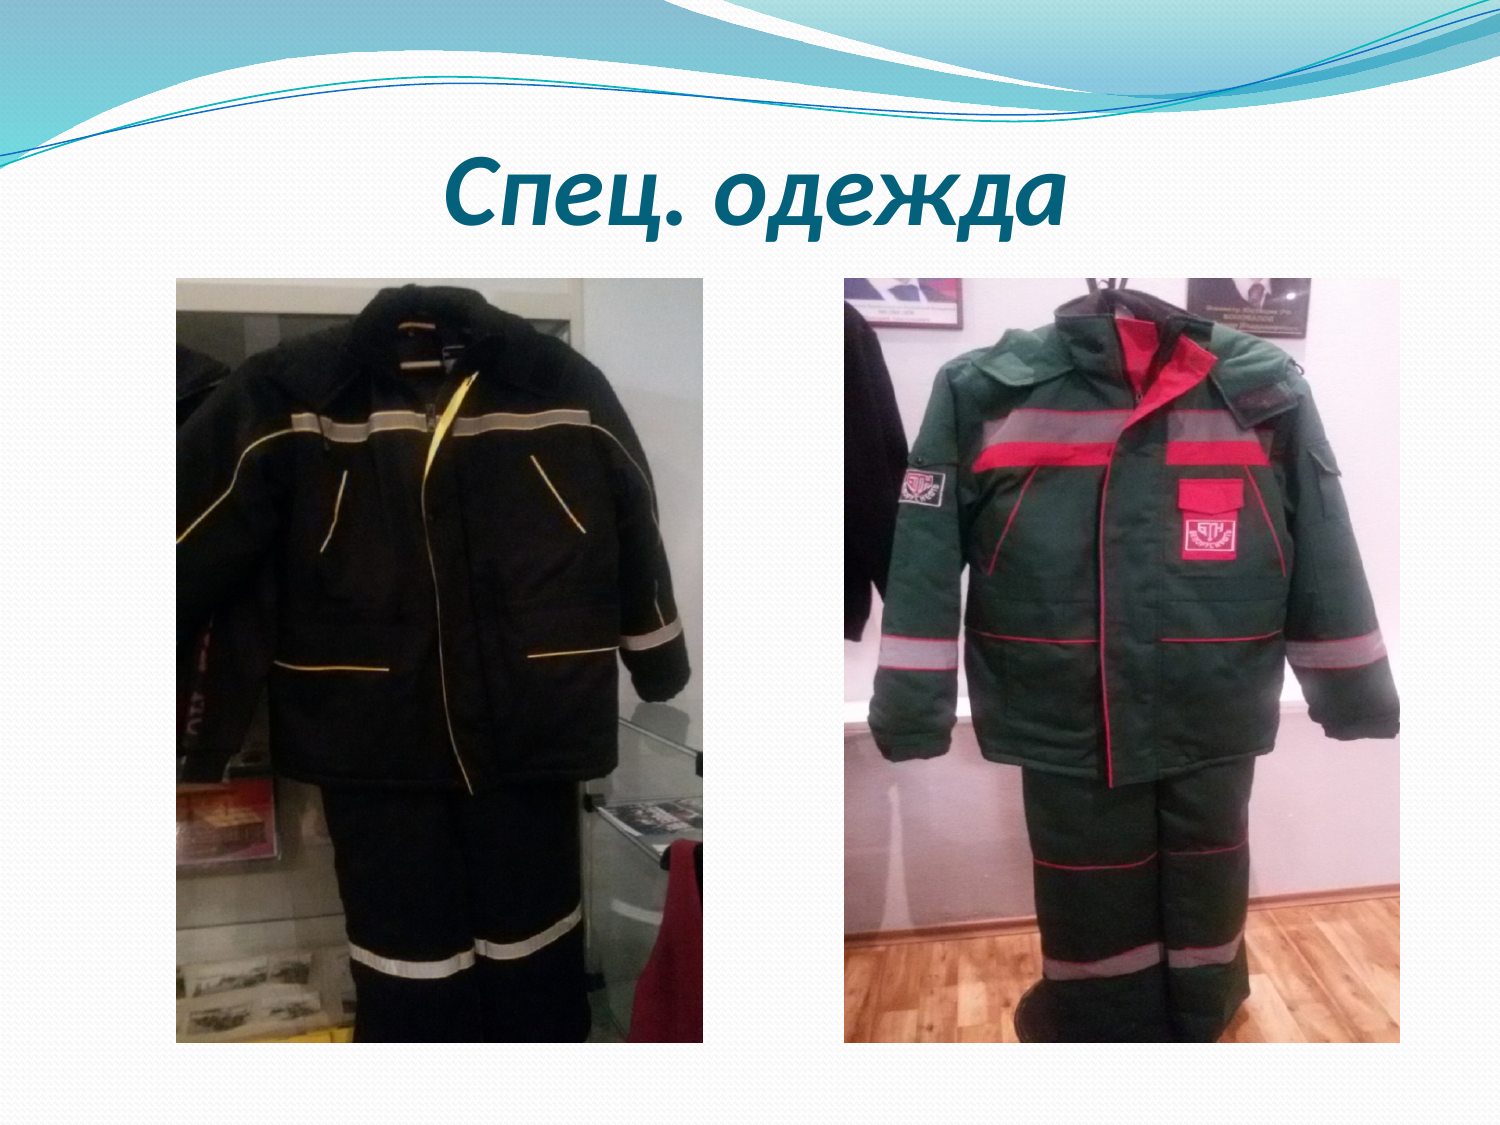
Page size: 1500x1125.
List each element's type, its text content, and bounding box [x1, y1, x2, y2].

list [176, 278, 703, 1043]
title Спец. одежда [82, 58, 1432, 247]
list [844, 278, 1400, 1043]
